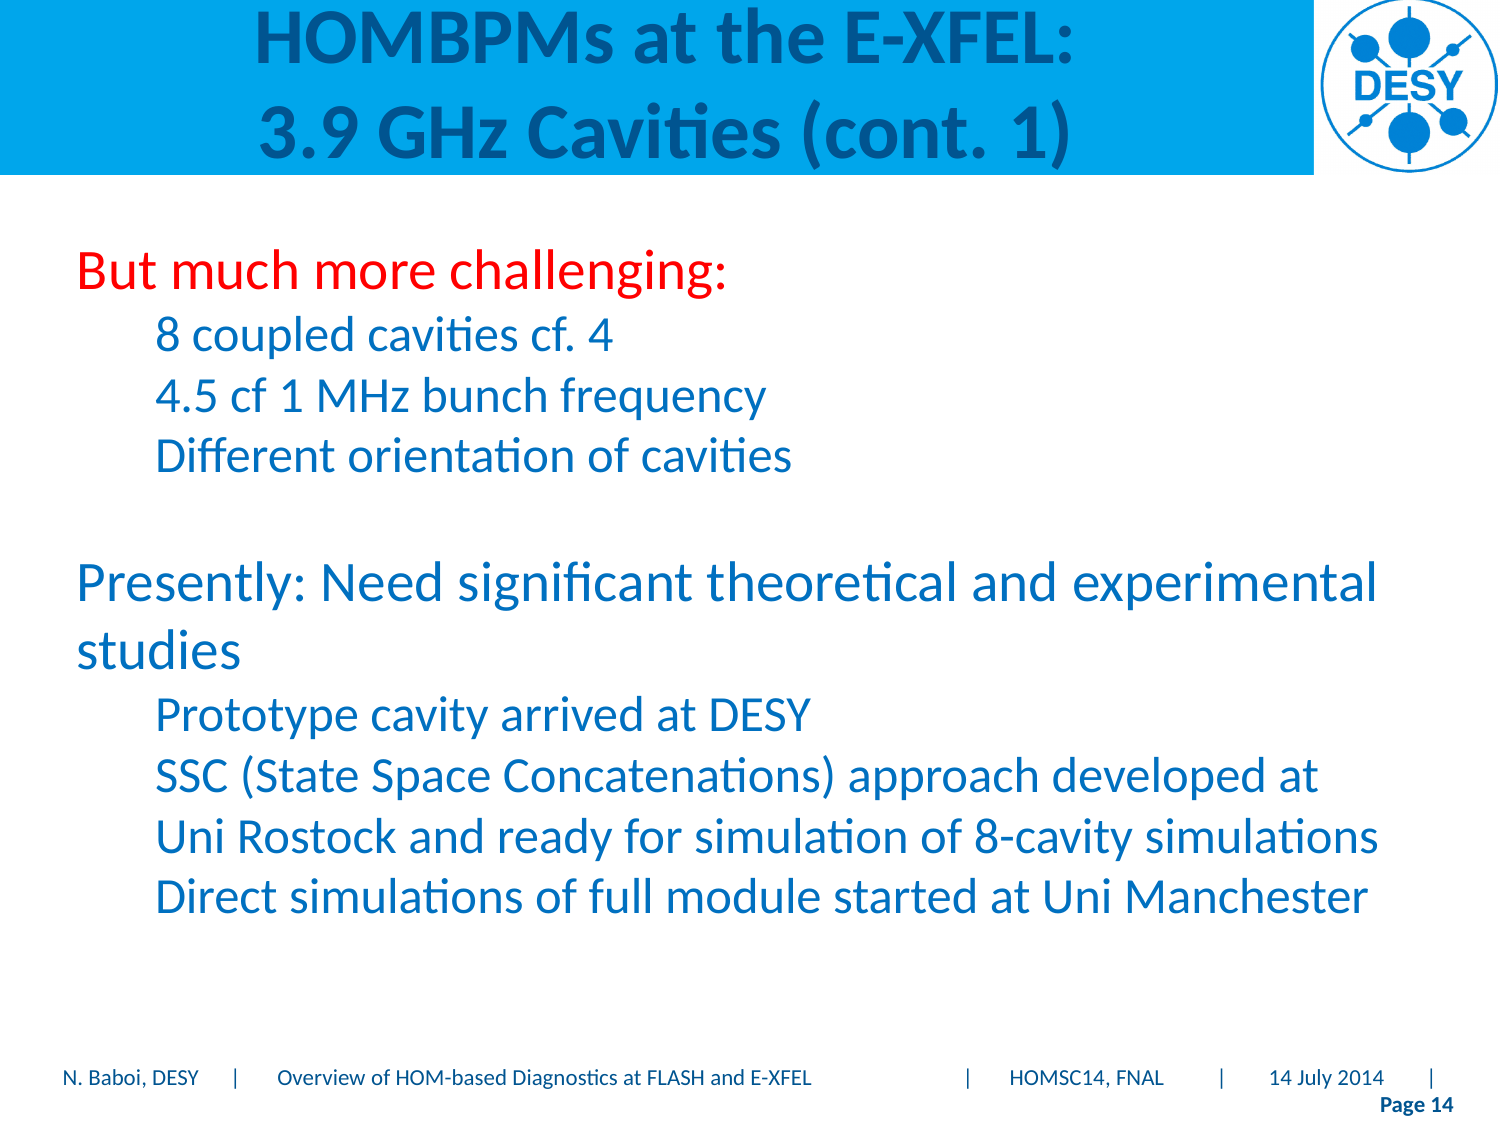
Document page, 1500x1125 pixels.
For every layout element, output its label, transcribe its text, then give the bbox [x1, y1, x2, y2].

title HOMBPMs at the E-XFEL: 3.9 GHz Cavities (cont. 1) [44, 0, 1288, 163]
list But much more challenging: 8 coupled cavities cf. 4 4.5 cf 1 MHz bunch frequency Different orientation of cavities Presently: Need significant theoretical and experimental studies Prototype cavity arrived at DESY SSC (State Space Concatenations) approach developed at Uni Rostock and ready for simulation of 8-cavity simulations Direct simulations of full module started at Uni Manchester [62, 224, 1412, 968]
